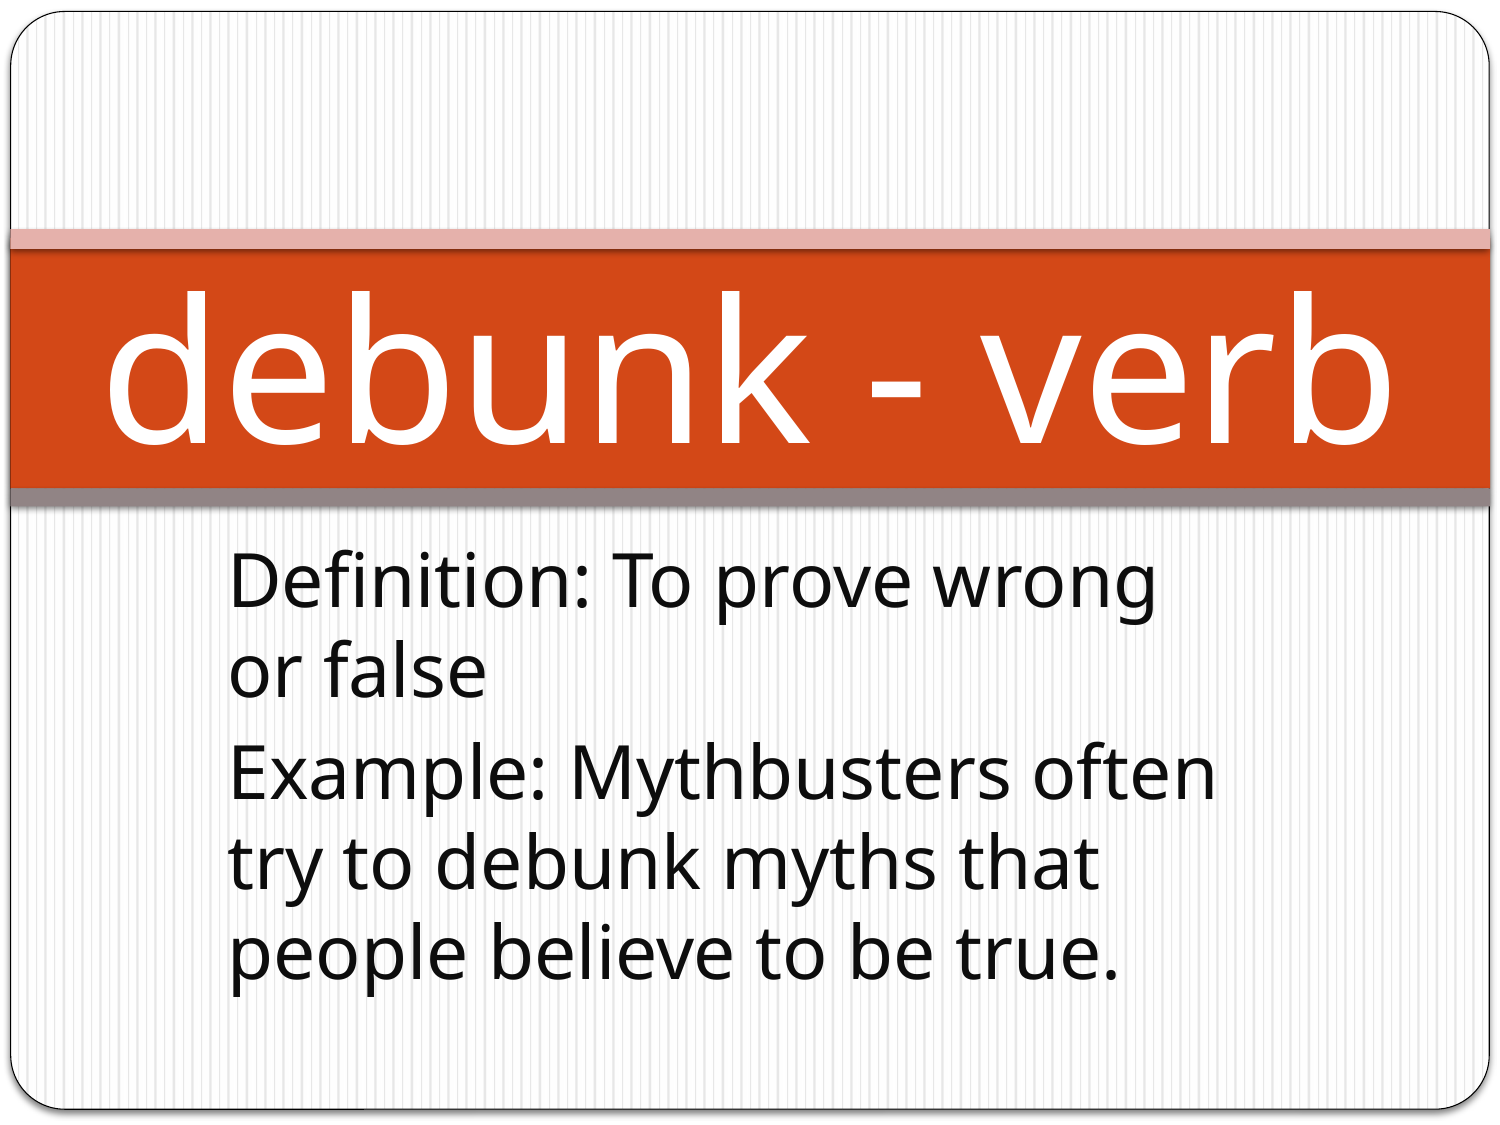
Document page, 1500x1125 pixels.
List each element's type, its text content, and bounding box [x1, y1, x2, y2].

subtitle Definition: To prove wrong or false Example: Mythbusters often try to debunk myths that people believe to be true. [212, 525, 1263, 925]
title debunk - verb [75, 247, 1425, 489]
